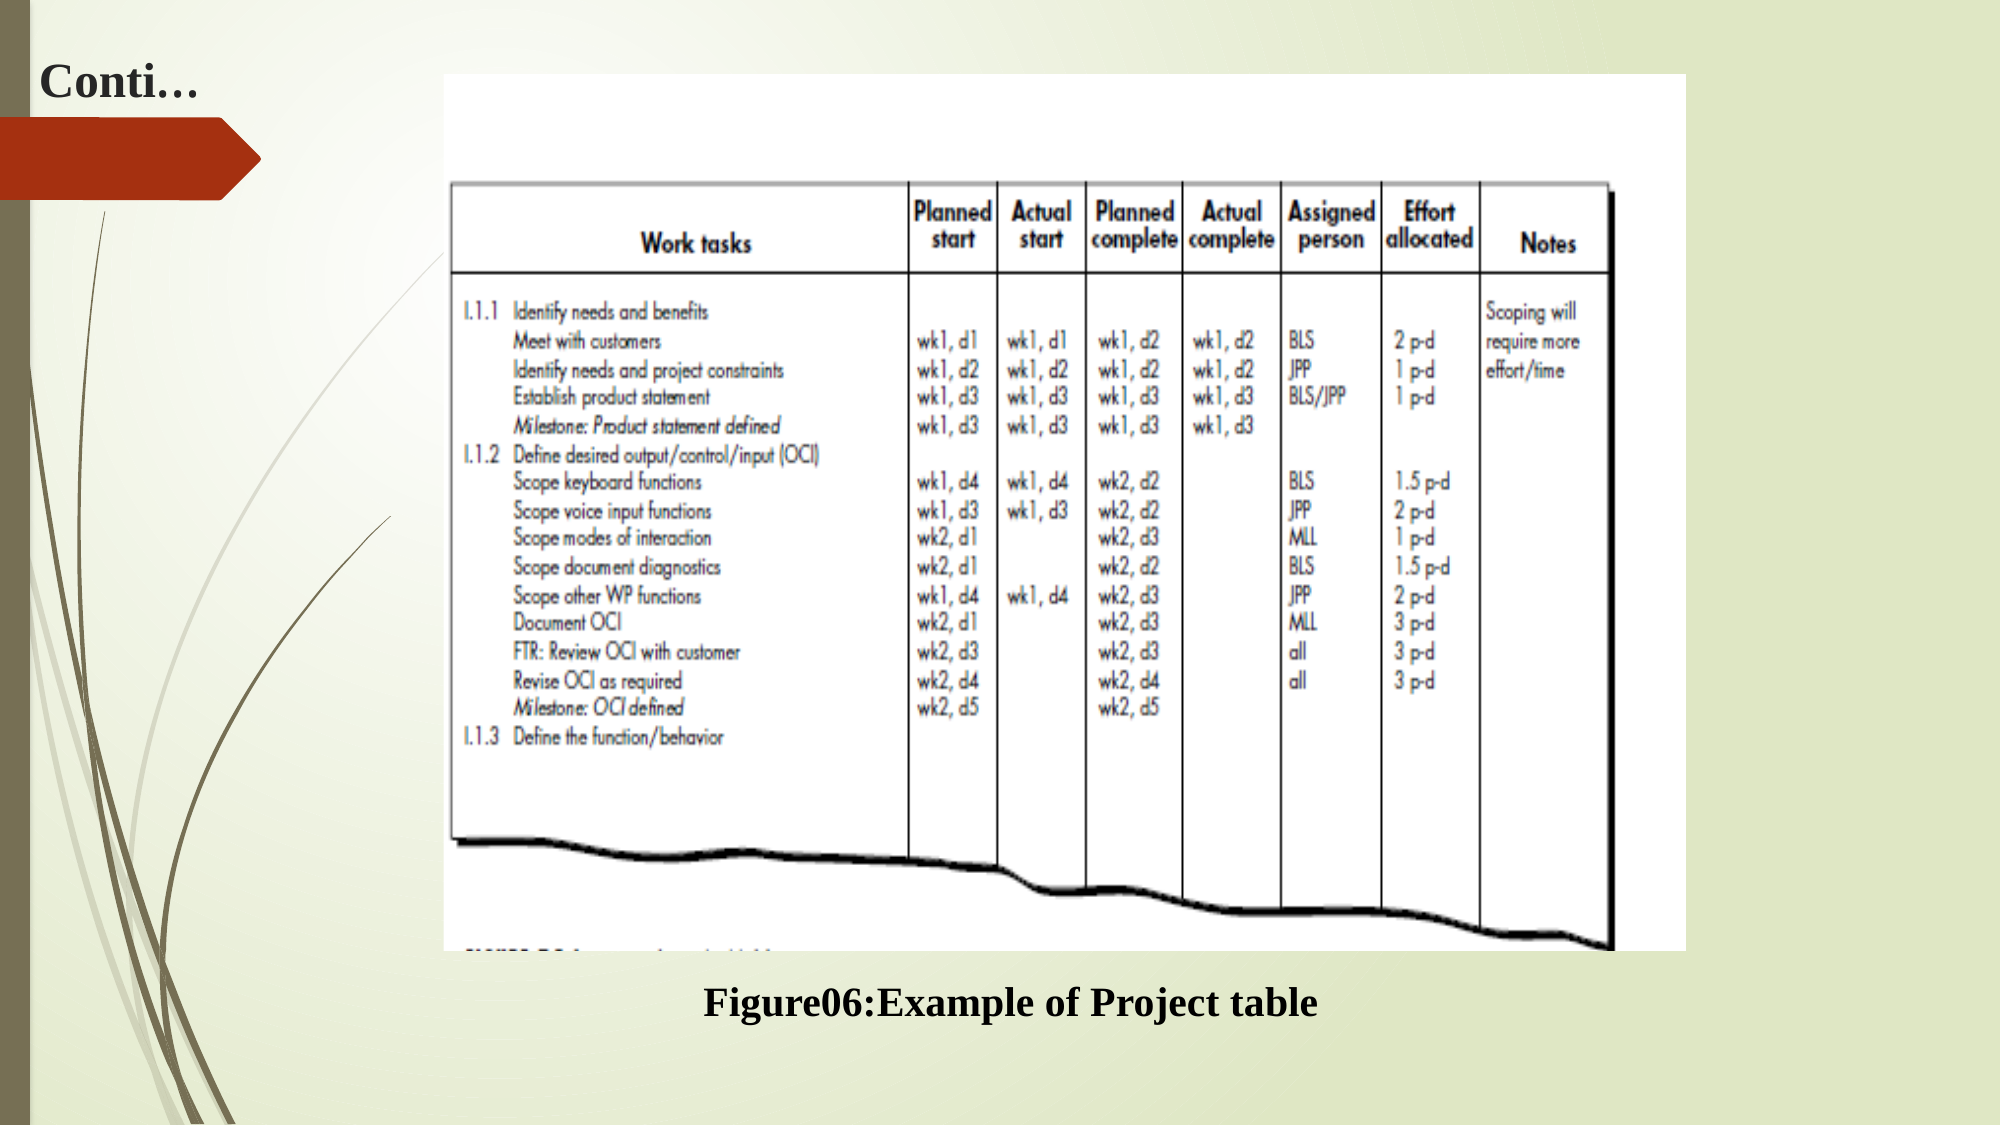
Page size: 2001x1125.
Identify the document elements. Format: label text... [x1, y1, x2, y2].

title Conti… [23, 32, 1486, 117]
text_box Figure06:Example of Project table [650, 967, 1372, 1033]
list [443, 74, 1687, 951]
